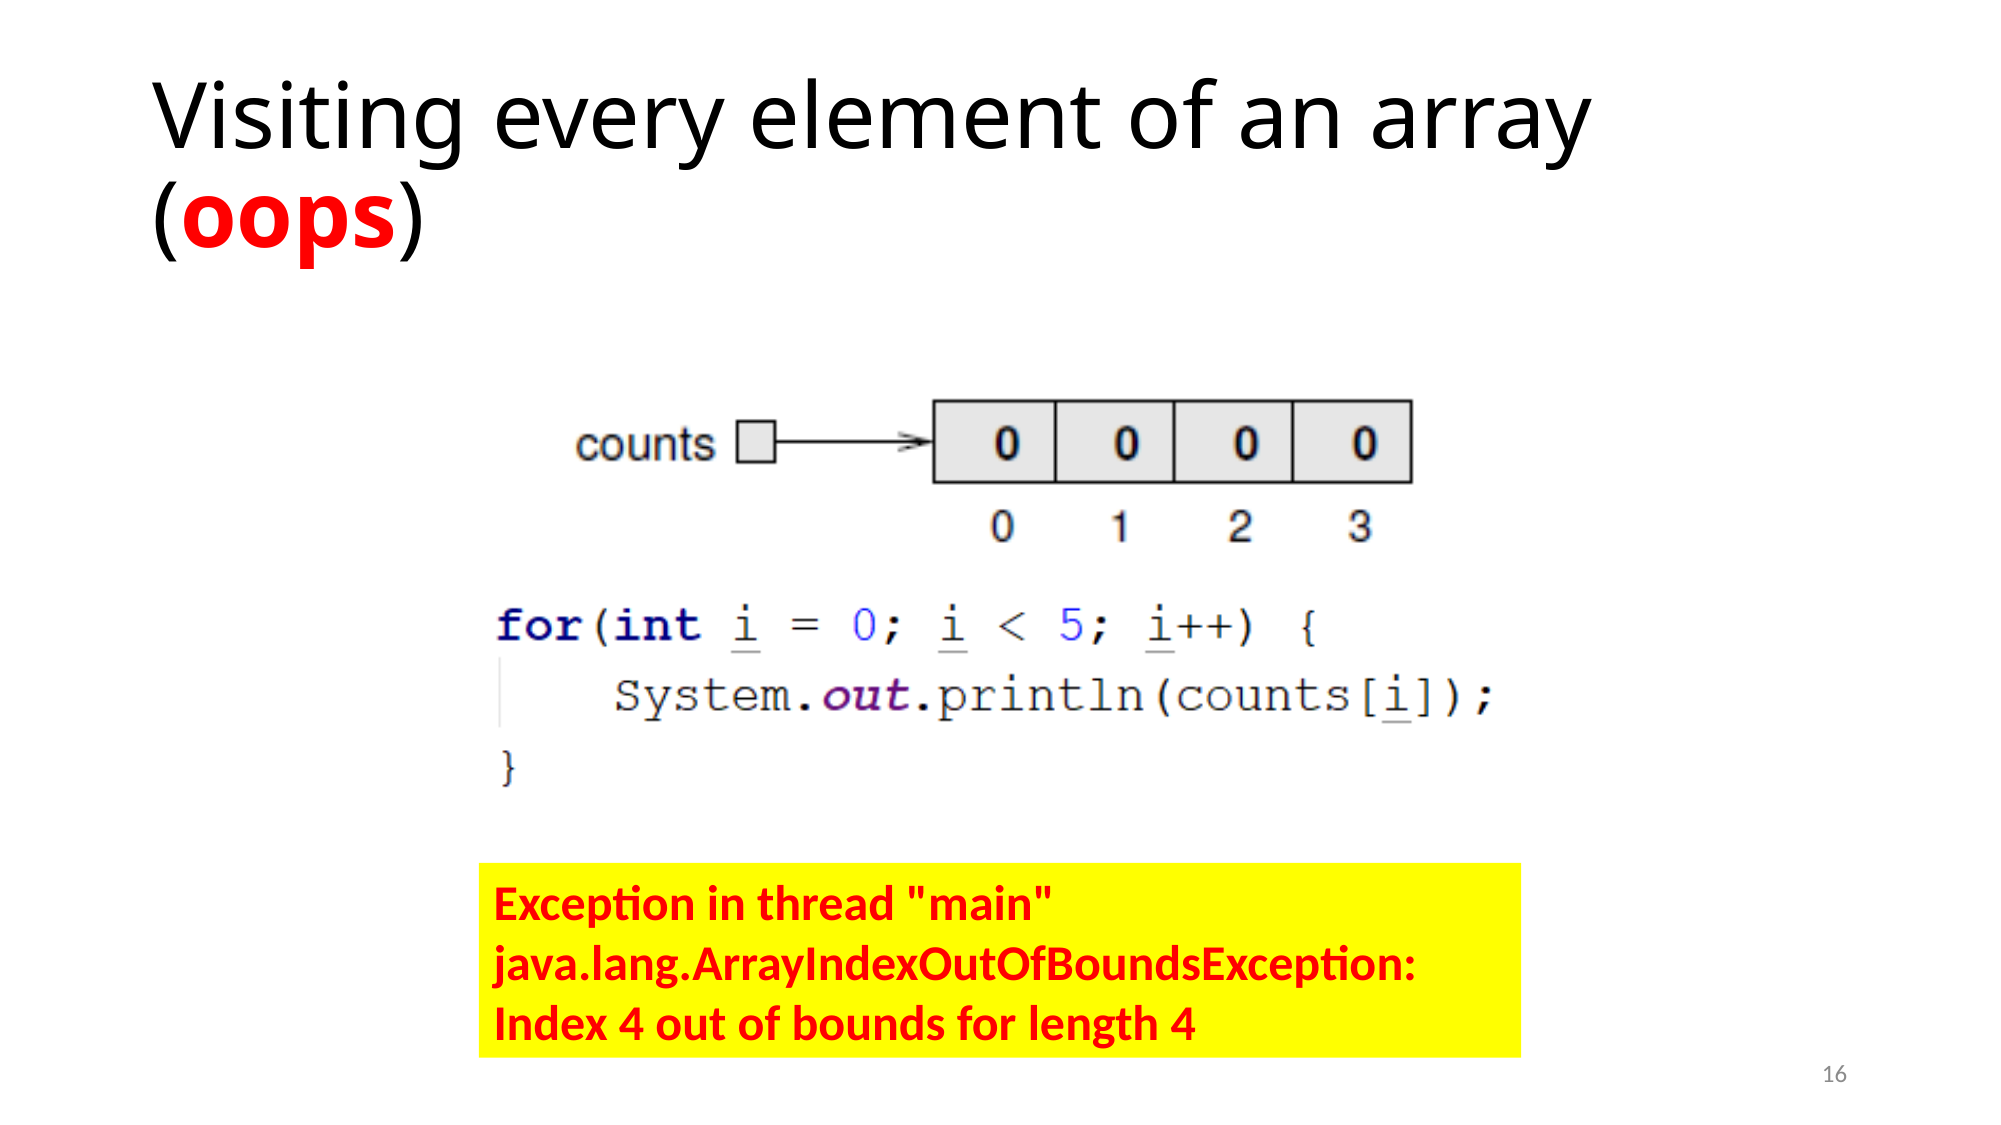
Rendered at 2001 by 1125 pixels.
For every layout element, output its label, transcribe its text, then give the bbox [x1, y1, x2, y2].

text_box Exception in thread "main" java.lang.ArrayIndexOutOfBoundsException: Index 4 out of bounds for length 4 [478, 862, 1522, 1058]
picture [543, 386, 1457, 566]
picture [478, 594, 1522, 800]
title Visiting every element of an array (oops) [137, 59, 1863, 278]
slide_number 16 [1412, 1042, 1863, 1103]
